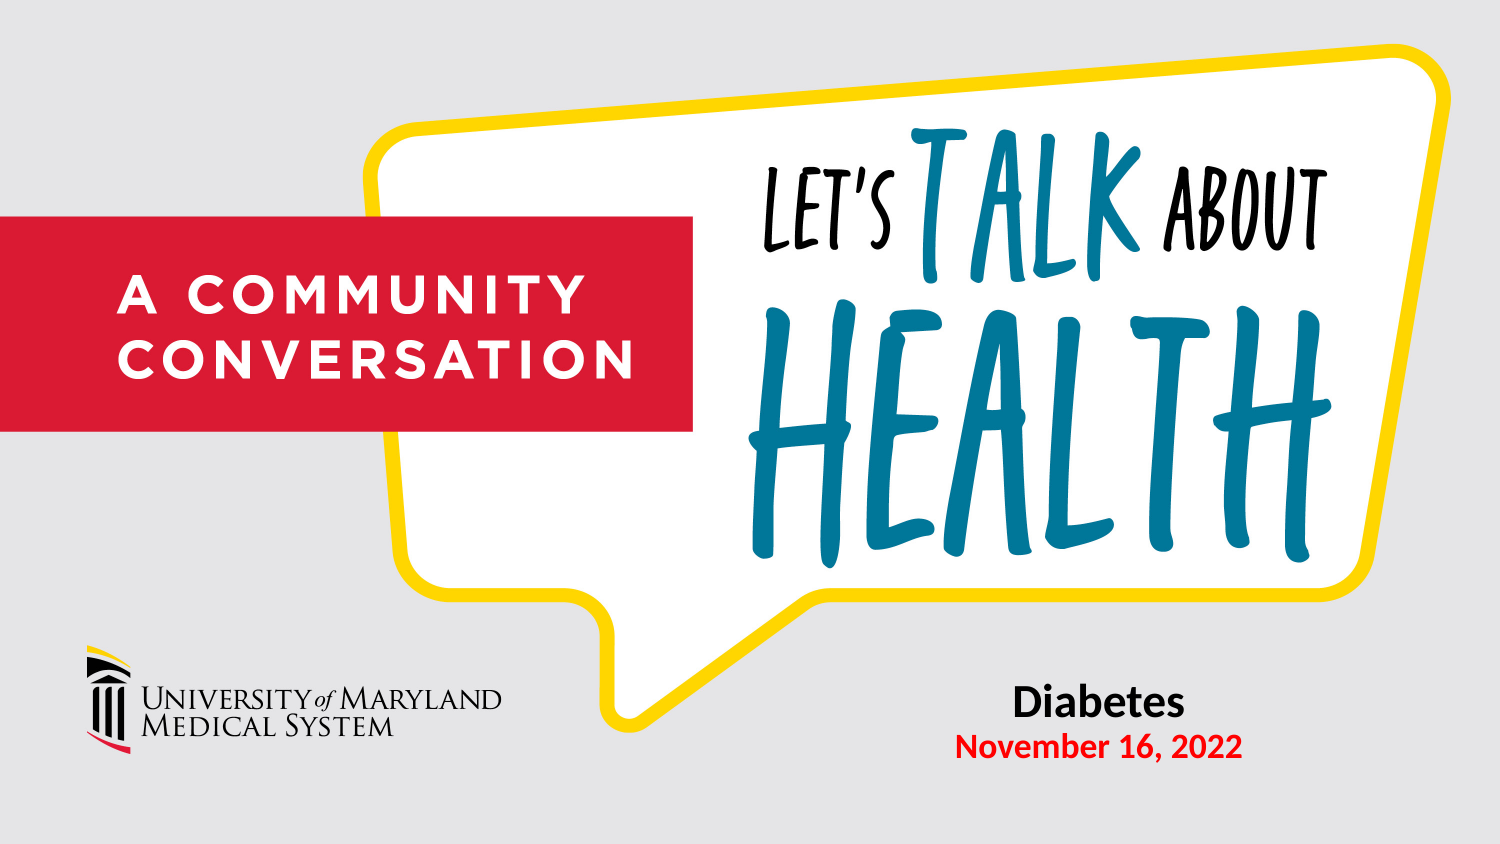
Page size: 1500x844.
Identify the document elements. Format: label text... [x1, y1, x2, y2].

picture [0, 0, 1500, 844]
title Diabetes November 16, 2022 [697, 668, 1500, 774]
